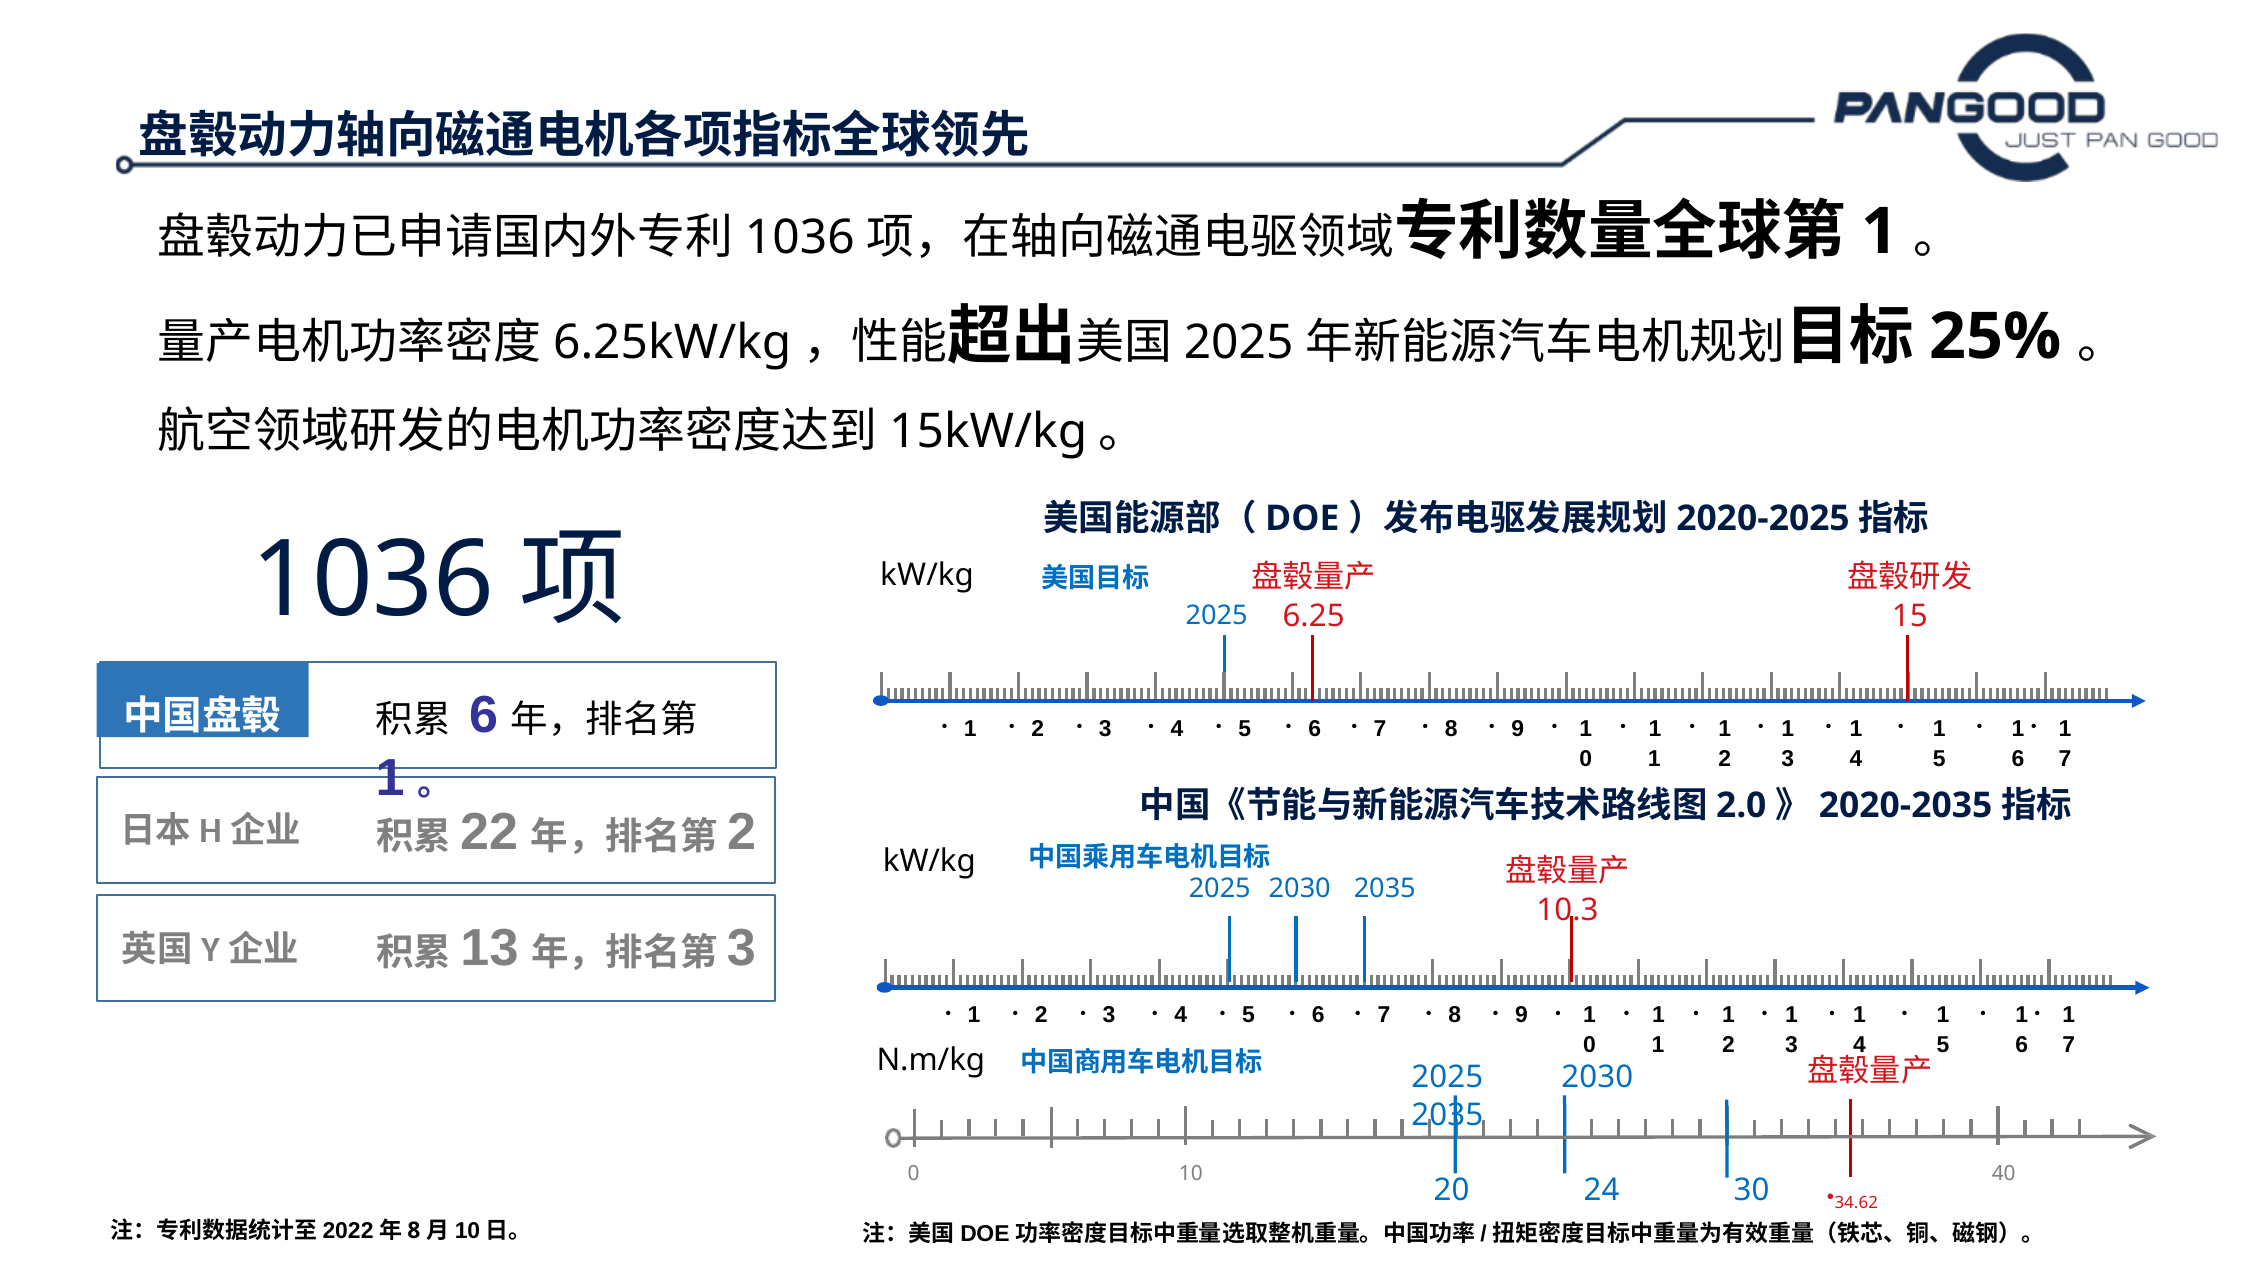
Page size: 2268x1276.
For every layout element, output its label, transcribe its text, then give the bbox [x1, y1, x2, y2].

text_box 积累 6年，排名第1。 [308, 678, 776, 806]
text_box 中国盘毂 [96, 663, 309, 738]
text_box [99, 662, 777, 769]
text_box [860, 488, 2206, 1250]
text_box [96, 806, 776, 884]
picture [115, 33, 2219, 182]
text_box 盘毂动力轴向磁通电机各项指标全球领先 [124, 94, 1524, 162]
text_box 1036项 [214, 489, 664, 644]
text_box 日本H企业 [96, 777, 309, 851]
text_box 积累22年，排名第2 [309, 806, 775, 860]
text_box 盘毂动力已申请国内外专利1036项，在轴向磁通电驱领域专利数量全球第1。 量产电机功率密度6.25kW/kg，性能超出美国2025年新能源汽车电机规划目标25%。 航空领域研发的电机功率密度达到15kW/kg。 [143, 186, 2209, 457]
text_box 积累13年，排名第3 [309, 911, 775, 976]
text_box 注：专利数据统计至2022年8月10日。 [108, 1212, 558, 1243]
text_box [96, 895, 776, 1002]
text_box 英国Y企业 [96, 895, 309, 969]
